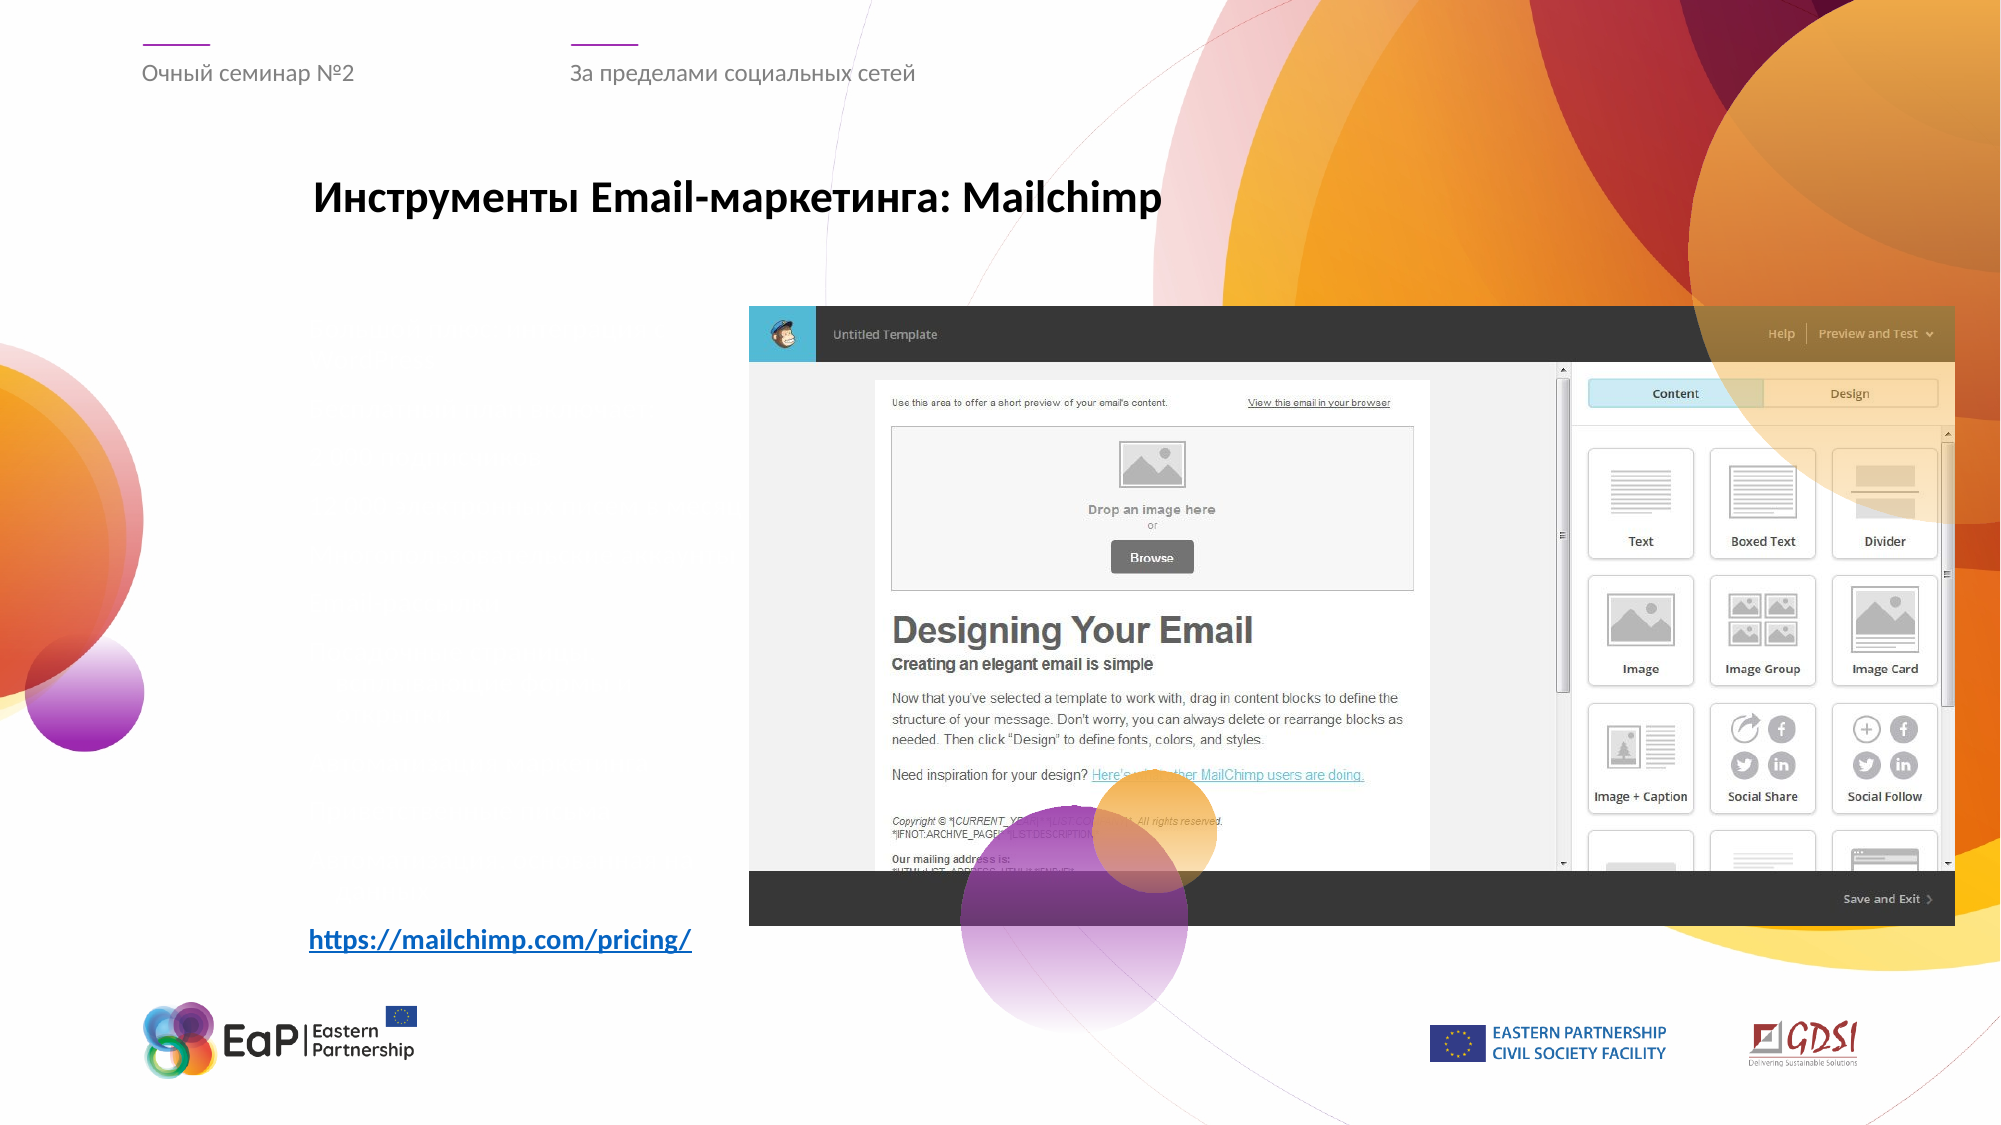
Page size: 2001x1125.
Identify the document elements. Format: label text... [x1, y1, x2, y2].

title Инструменты Email-маркетинга: Mailchimp [298, 165, 1280, 259]
list За пределами социальных сетей [554, 52, 935, 137]
list Большой плюс: интеграция с WordPress Бесплатный план включает: 2 000 подписчиков 12 000 электронных писем в месяц Многопользовательские аккаунты Email-рассылки Посадочные страницы, всплывающие формы и открытки Автоматизация маркетинга Приветственные письма Автоматизация, основанная на данных https://mailchimp.com/pricing/ [293, 306, 763, 1001]
text_box [959, 927, 1188, 1035]
text_box [1687, 0, 2000, 525]
picture [0, 0, 2001, 1125]
list Очный семинар №2 [126, 52, 507, 137]
